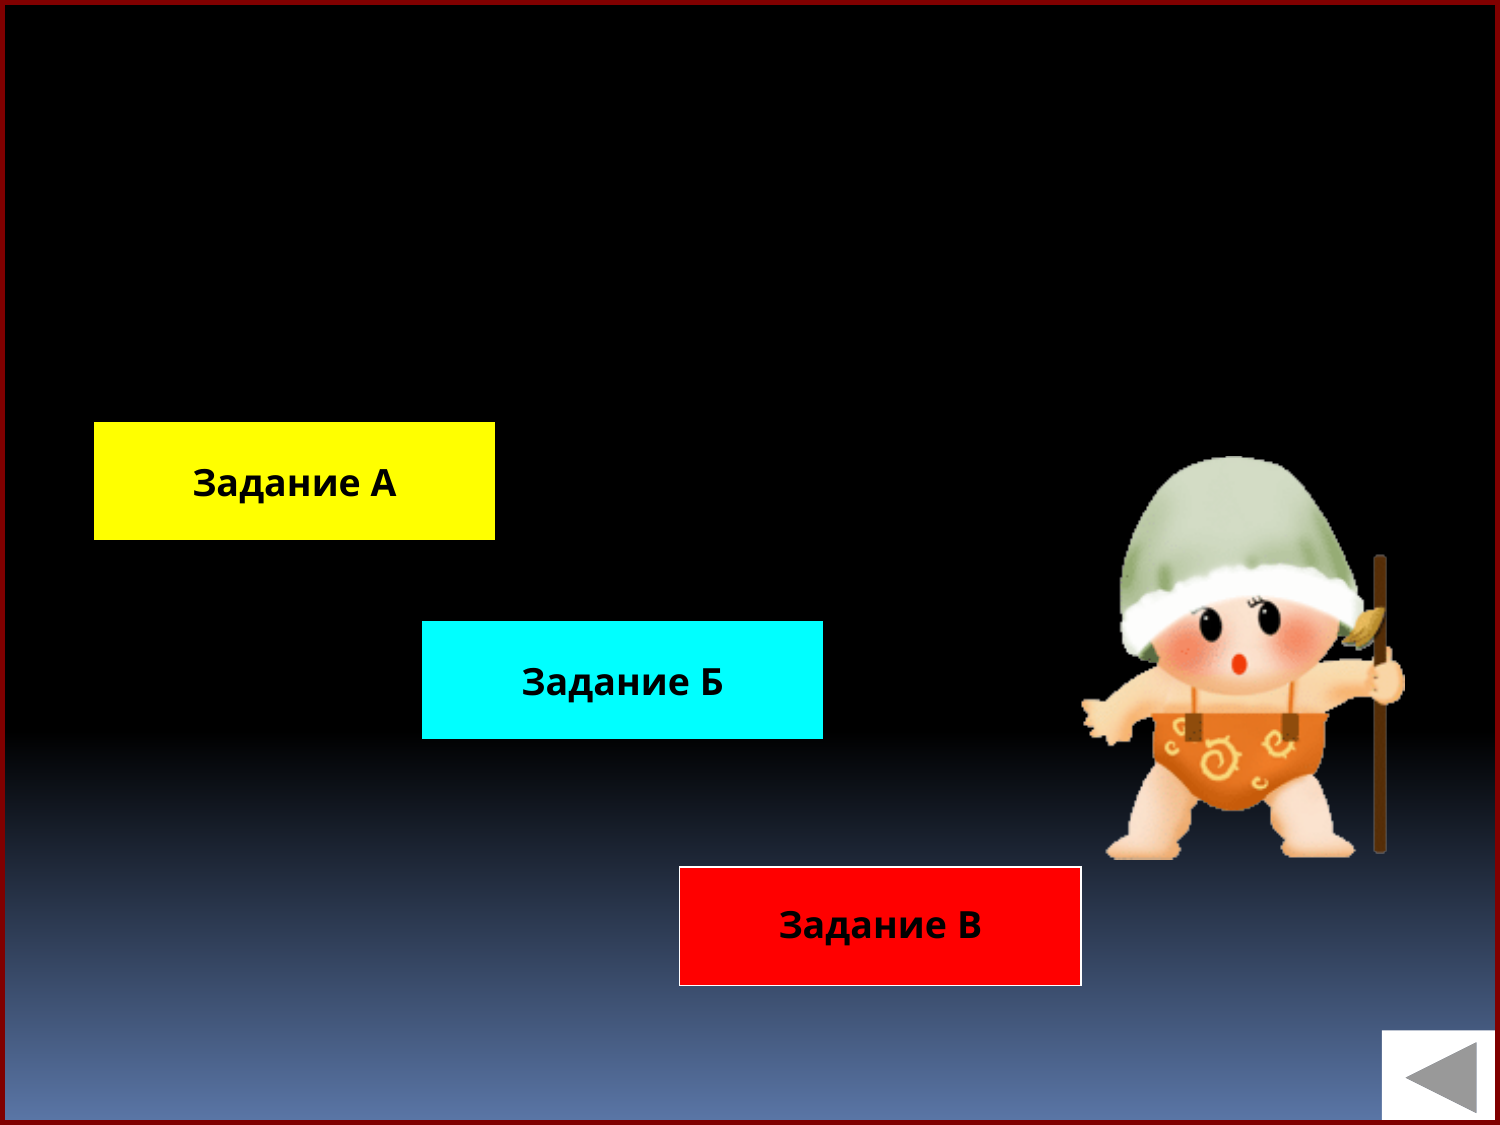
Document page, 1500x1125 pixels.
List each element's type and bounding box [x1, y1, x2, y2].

text_box [0, 0, 1500, 1125]
picture [1080, 455, 1406, 861]
